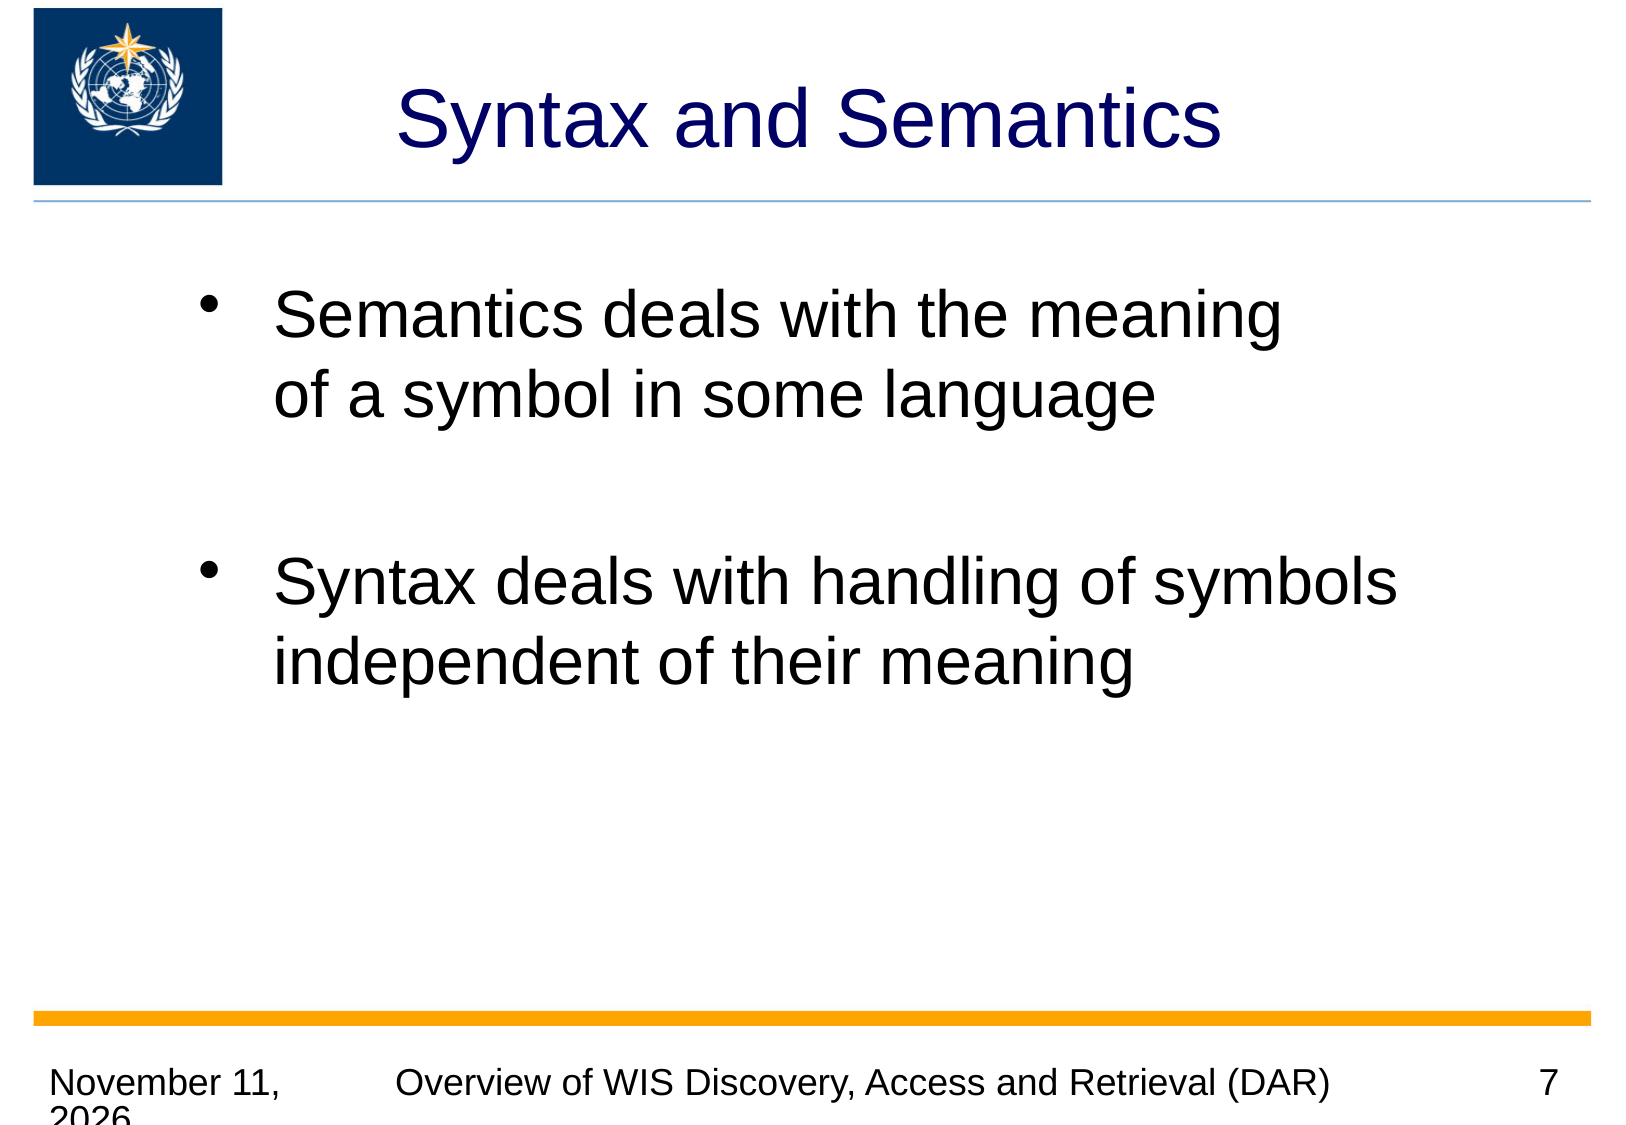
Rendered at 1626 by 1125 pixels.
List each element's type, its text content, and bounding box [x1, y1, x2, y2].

slide_number 7 [1430, 1050, 1575, 1125]
list Semantics deals with the meaning of a symbol in some language Syntax deals with handling of symbols independent of their meaning [183, 263, 1441, 998]
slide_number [33, 1050, 310, 1125]
title Syntax and Semantics [149, 63, 1471, 166]
picture [33, 0, 1592, 1026]
footer Overview of WIS Discovery, Access and Retrieval (DAR) [318, 1050, 1419, 1125]
